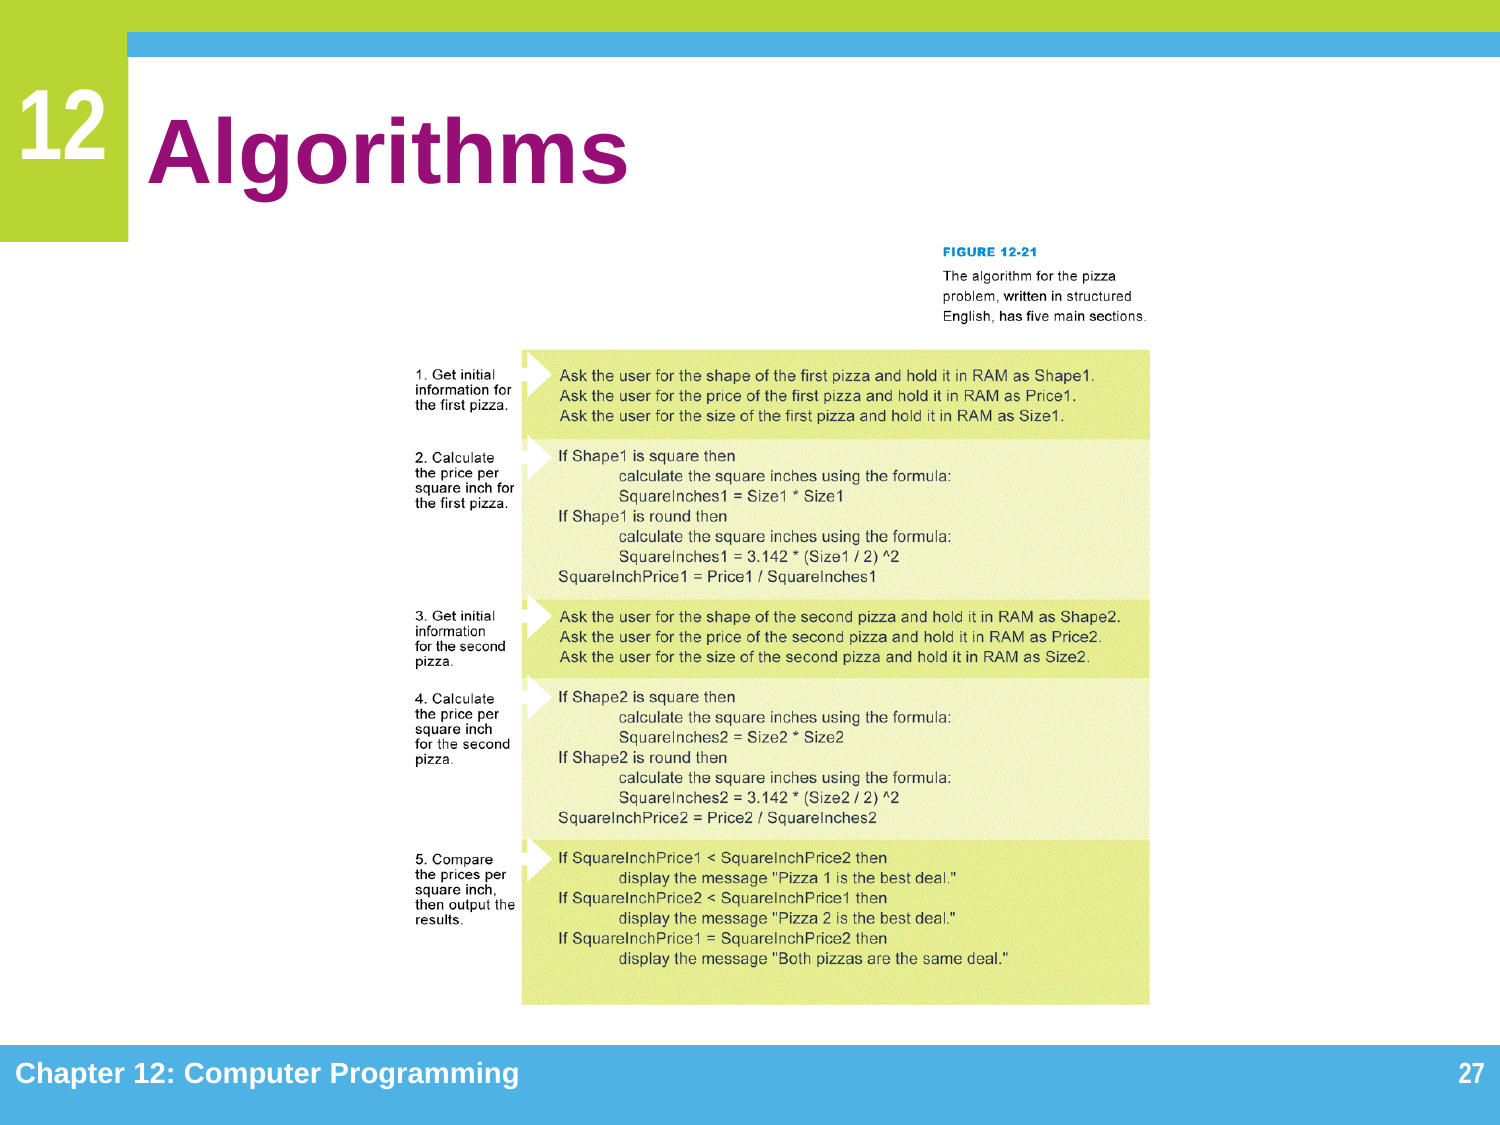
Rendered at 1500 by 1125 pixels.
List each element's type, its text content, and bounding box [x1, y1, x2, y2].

slide_number 27 [1149, 1046, 1500, 1125]
footer Chapter 12: Computer Programming [0, 1046, 1149, 1125]
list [415, 247, 1150, 1006]
title Algorithms [131, 60, 1500, 234]
